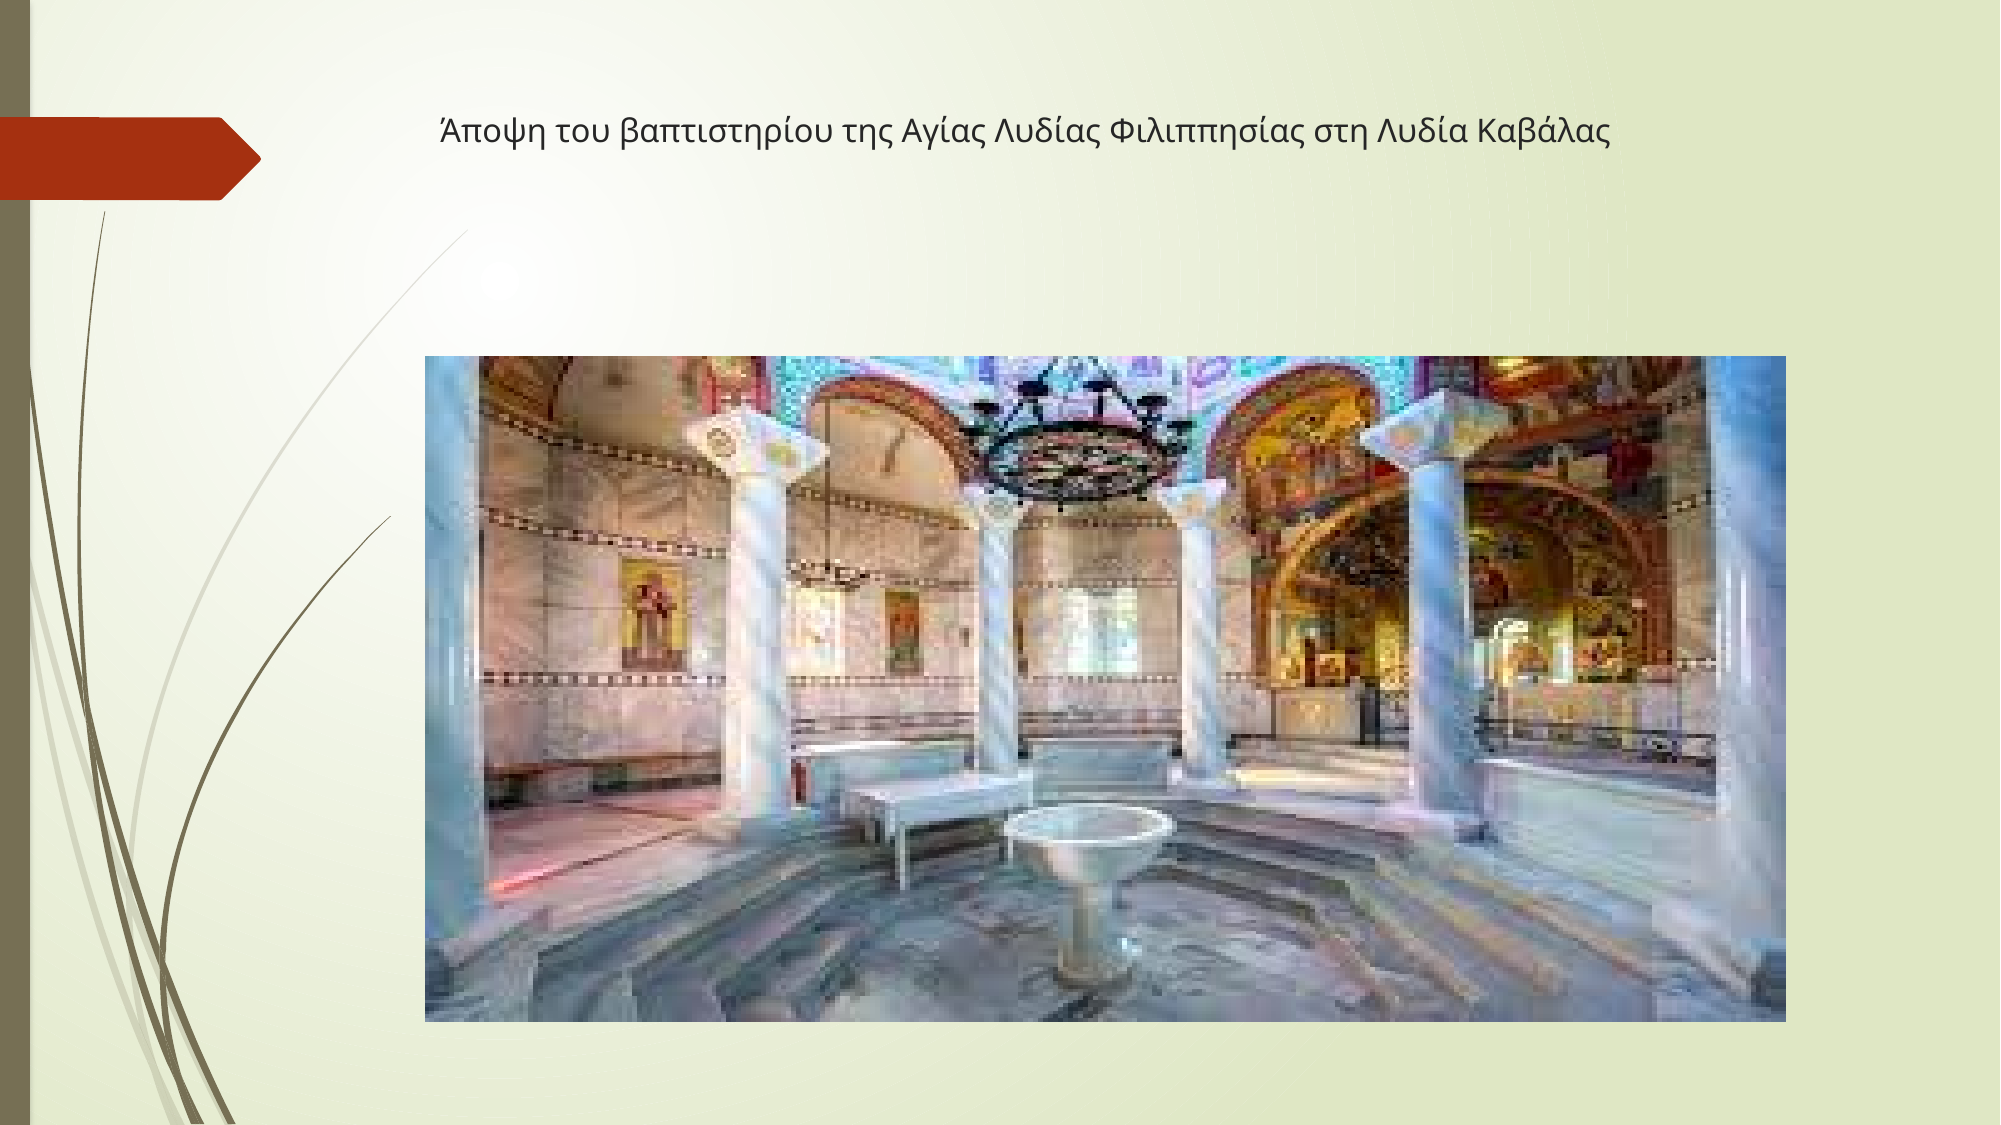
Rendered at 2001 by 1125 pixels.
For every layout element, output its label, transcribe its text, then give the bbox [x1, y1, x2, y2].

title Άποψη του βαπτιστηρίου της Αγίας Λυδίας Φιλιππησίας στη Λυδία Καβάλας [425, 102, 1888, 180]
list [425, 355, 1787, 1023]
